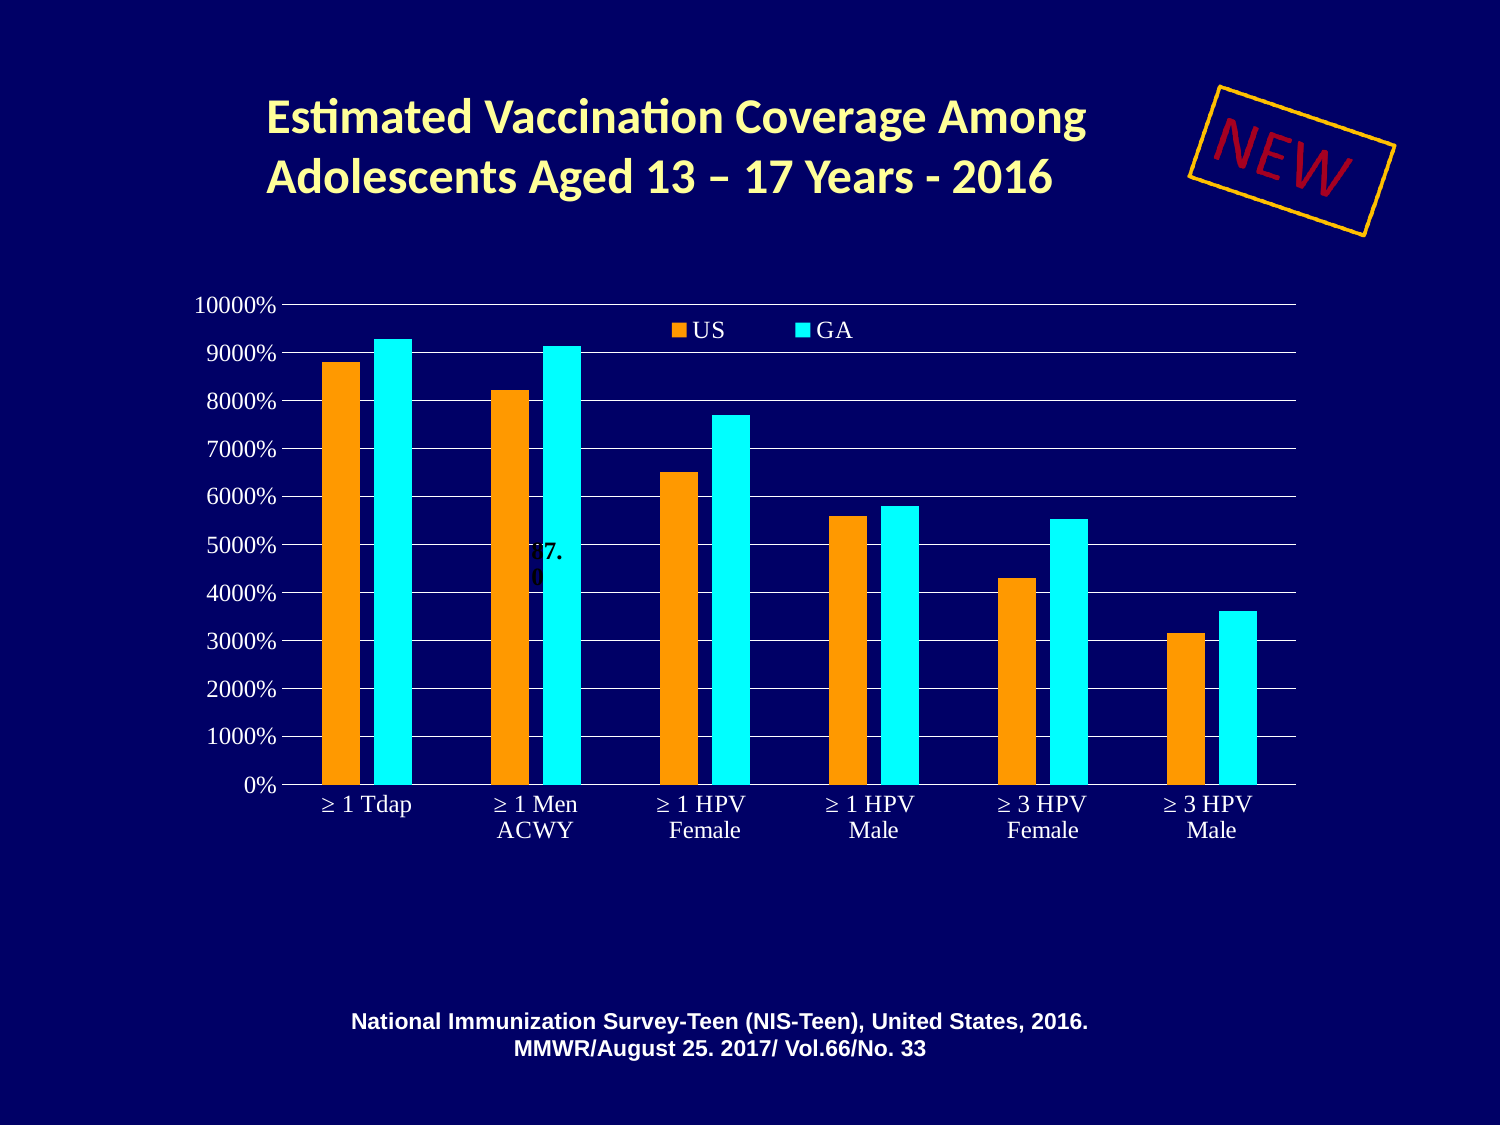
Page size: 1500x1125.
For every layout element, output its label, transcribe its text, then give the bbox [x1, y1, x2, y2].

picture [1149, 61, 1408, 271]
chart [184, 290, 1301, 926]
title Estimated Vaccination Coverage Among Adolescents Aged 13 – 17 Years - 2016 [250, 75, 1144, 271]
text_box National Immunization Survey-Teen (NIS-Teen), United States, 2016. MMWR/August 25. 2017/ Vol.66/No. 33 [312, 999, 1129, 1069]
